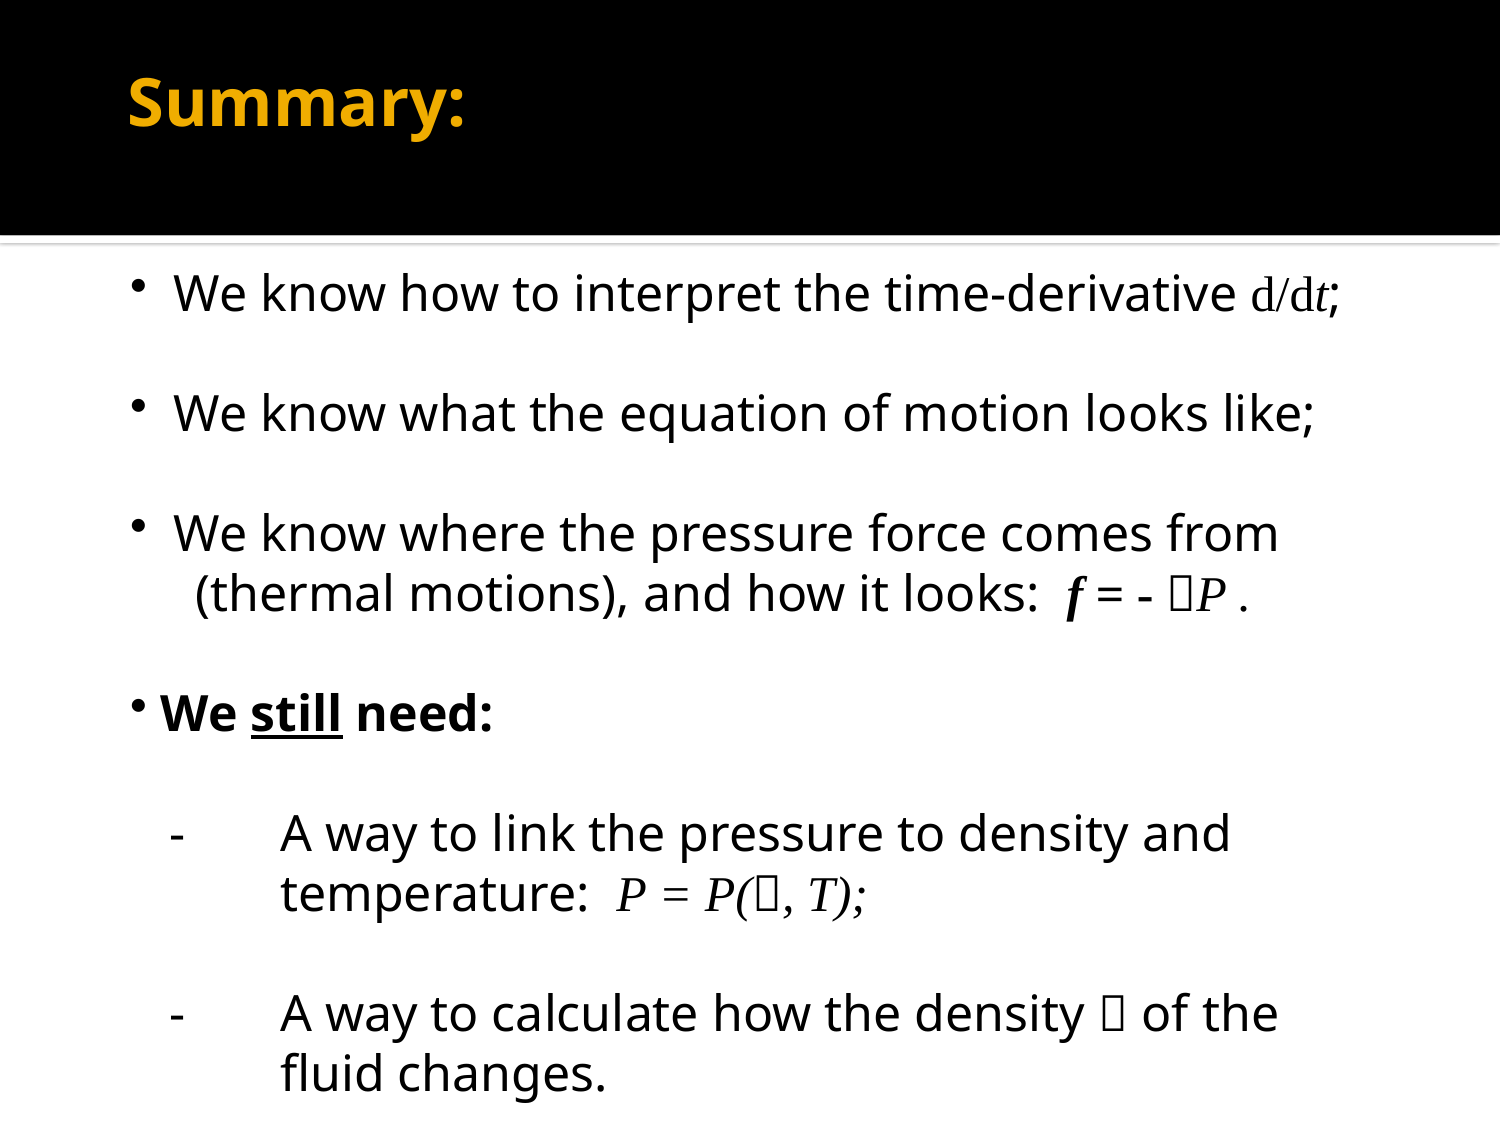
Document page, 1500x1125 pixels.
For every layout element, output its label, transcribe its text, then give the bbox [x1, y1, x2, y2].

title Summary: [112, 37, 1388, 163]
text_box We know how to interpret the time-derivative d/dt; We know what the equation of motion looks like; We know where the pressure force comes from (thermal motions), and how it looks: f = - P . We still need: - A way to link the pressure to density and temperature: P = P(, T); - A way to calculate how the density  of the fluid changes. [115, 254, 1357, 1109]
